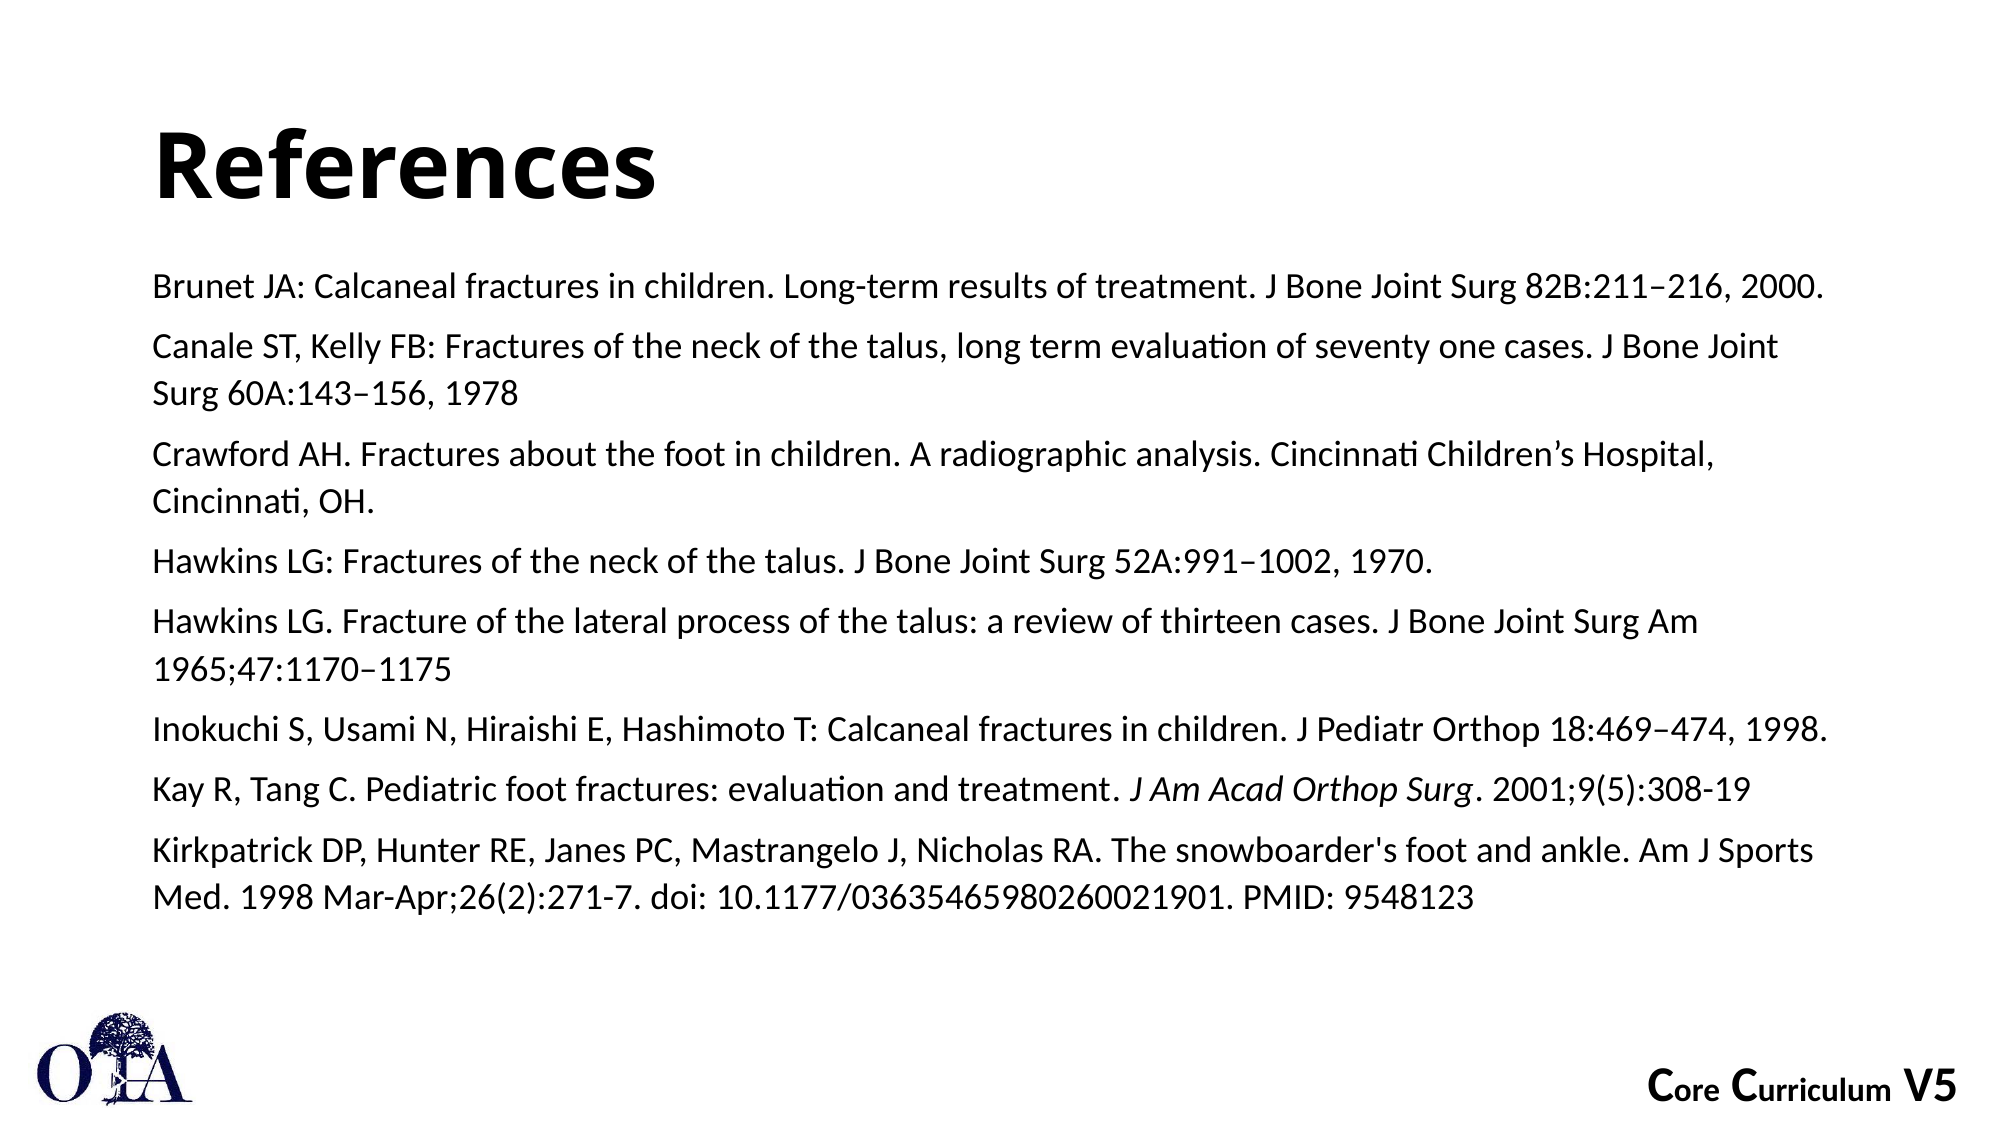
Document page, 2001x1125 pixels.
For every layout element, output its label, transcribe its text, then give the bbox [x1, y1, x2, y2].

list Brunet JA: Calcaneal fractures in children. Long-term results of treatment. J Bone Joint Surg 82B:211–216, 2000. Canale ST, Kelly FB: Fractures of the neck of the talus, long term evaluation of seventy one cases. J Bone Joint Surg 60A:143–156, 1978 Crawford AH. Fractures about the foot in children. A radiographic analysis. Cincinnati Children’s Hospital, Cincinnati, OH. Hawkins LG: Fractures of the neck of the talus. J Bone Joint Surg 52A:991–1002, 1970. Hawkins LG. Fracture of the lateral process of the talus: a review of thirteen cases. J Bone Joint Surg Am 1965;47:1170–1175 Inokuchi S, Usami N, Hiraishi E, Hashimoto T: Calcaneal fractures in children. J Pediatr Orthop 18:469–474, 1998. Kay R, Tang C. Pediatric foot fractures: evaluation and treatment. J Am Acad Orthop Surg. 2001;9(5):308-19 Kirkpatrick DP, Hunter RE, Janes PC, Mastrangelo J, Nicholas RA. The snowboarder's foot and ankle. Am J Sports Med. 1998 Mar-Apr;26(2):271-7. doi: 10.1177/03635465980260021901. PMID: 9548123 [137, 250, 1863, 1014]
title References [137, 59, 1863, 250]
picture [28, 1010, 200, 1108]
